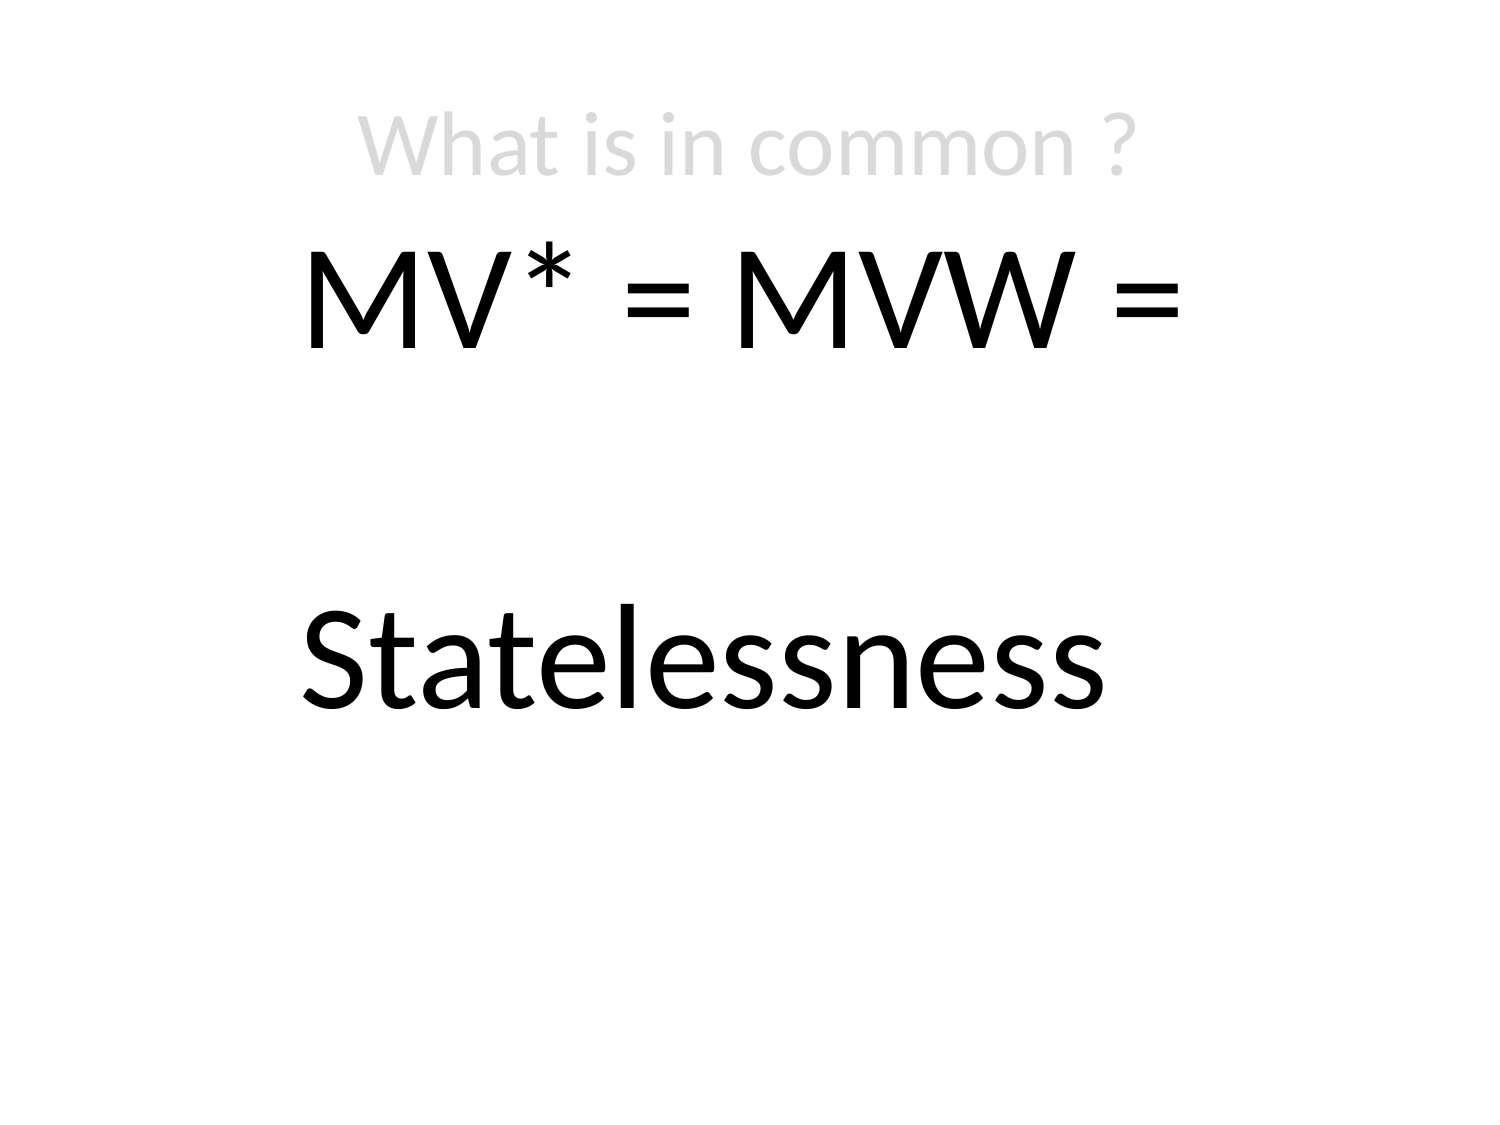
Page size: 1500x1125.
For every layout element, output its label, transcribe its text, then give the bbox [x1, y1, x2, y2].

title What is in common ? [75, 45, 1425, 233]
text_box MV* = MVW = Statelessness [284, 191, 1238, 746]
